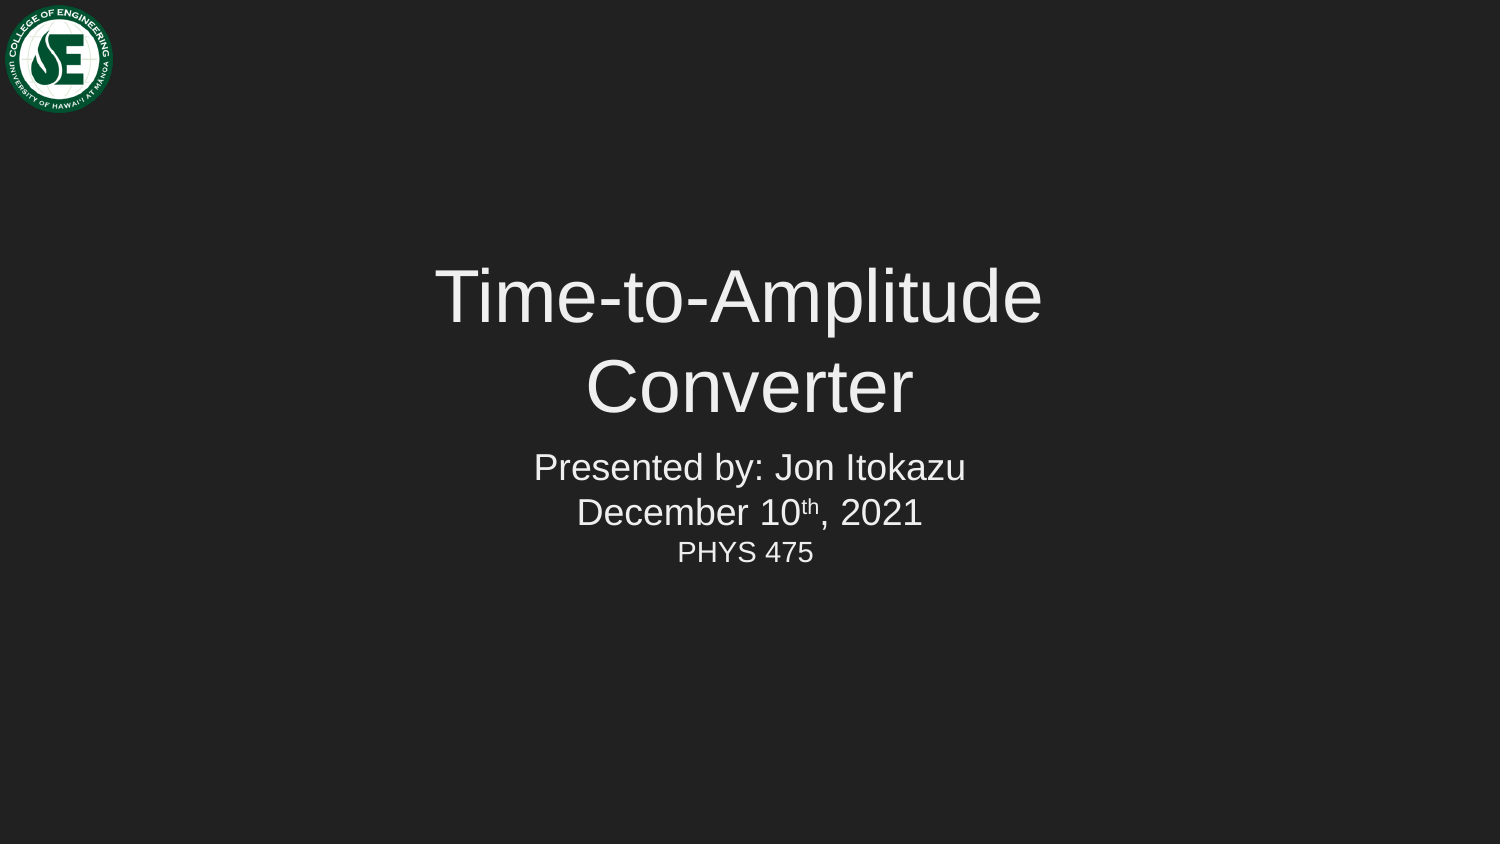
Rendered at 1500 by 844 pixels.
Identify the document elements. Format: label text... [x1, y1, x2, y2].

title Time-to-Amplitude Converter [51, 233, 1449, 428]
picture [5, 5, 113, 113]
subtitle Presented by: Jon Itokazu December 10th, 2021 PHYS 475 [51, 428, 1449, 554]
